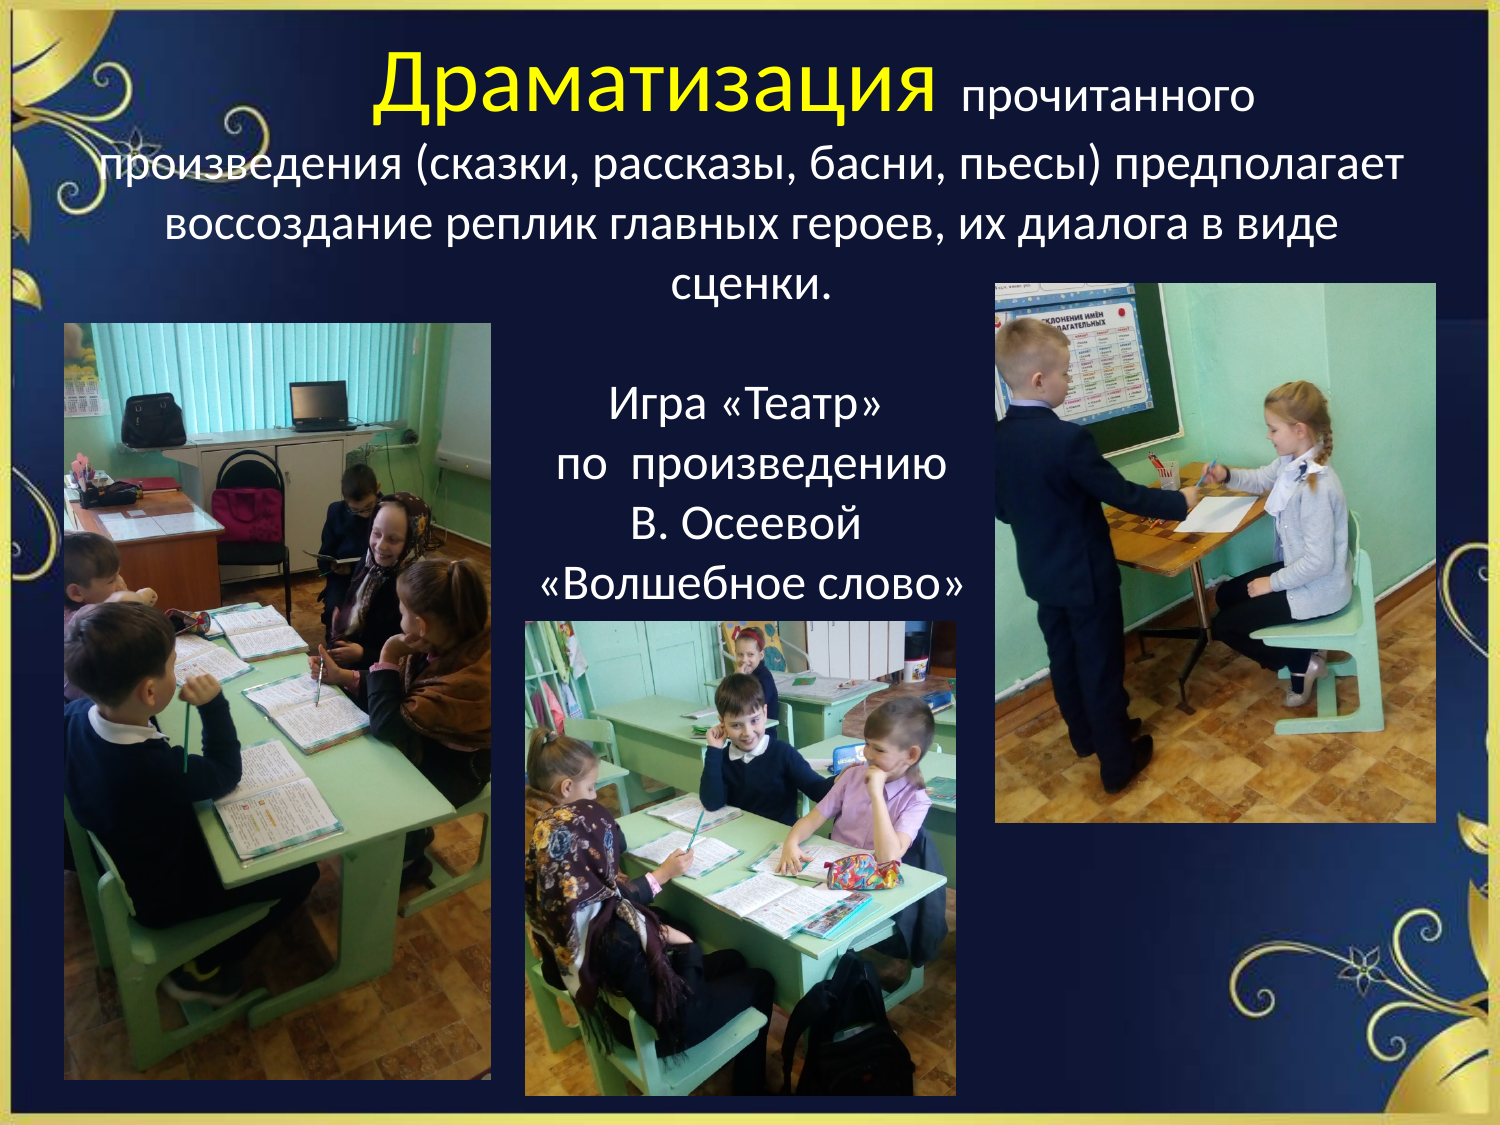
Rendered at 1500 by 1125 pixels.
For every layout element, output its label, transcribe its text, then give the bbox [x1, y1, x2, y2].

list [64, 323, 491, 1081]
picture [0, 0, 1500, 1125]
title Драматизация прочитанного произведения (сказки, рассказы, басни, пьесы) предполагает воссоздание реплик главных героев, их диалога в виде сценки. Игра «Театр» по произведению В. Осеевой «Волшебное слово» [76, 77, 1427, 551]
